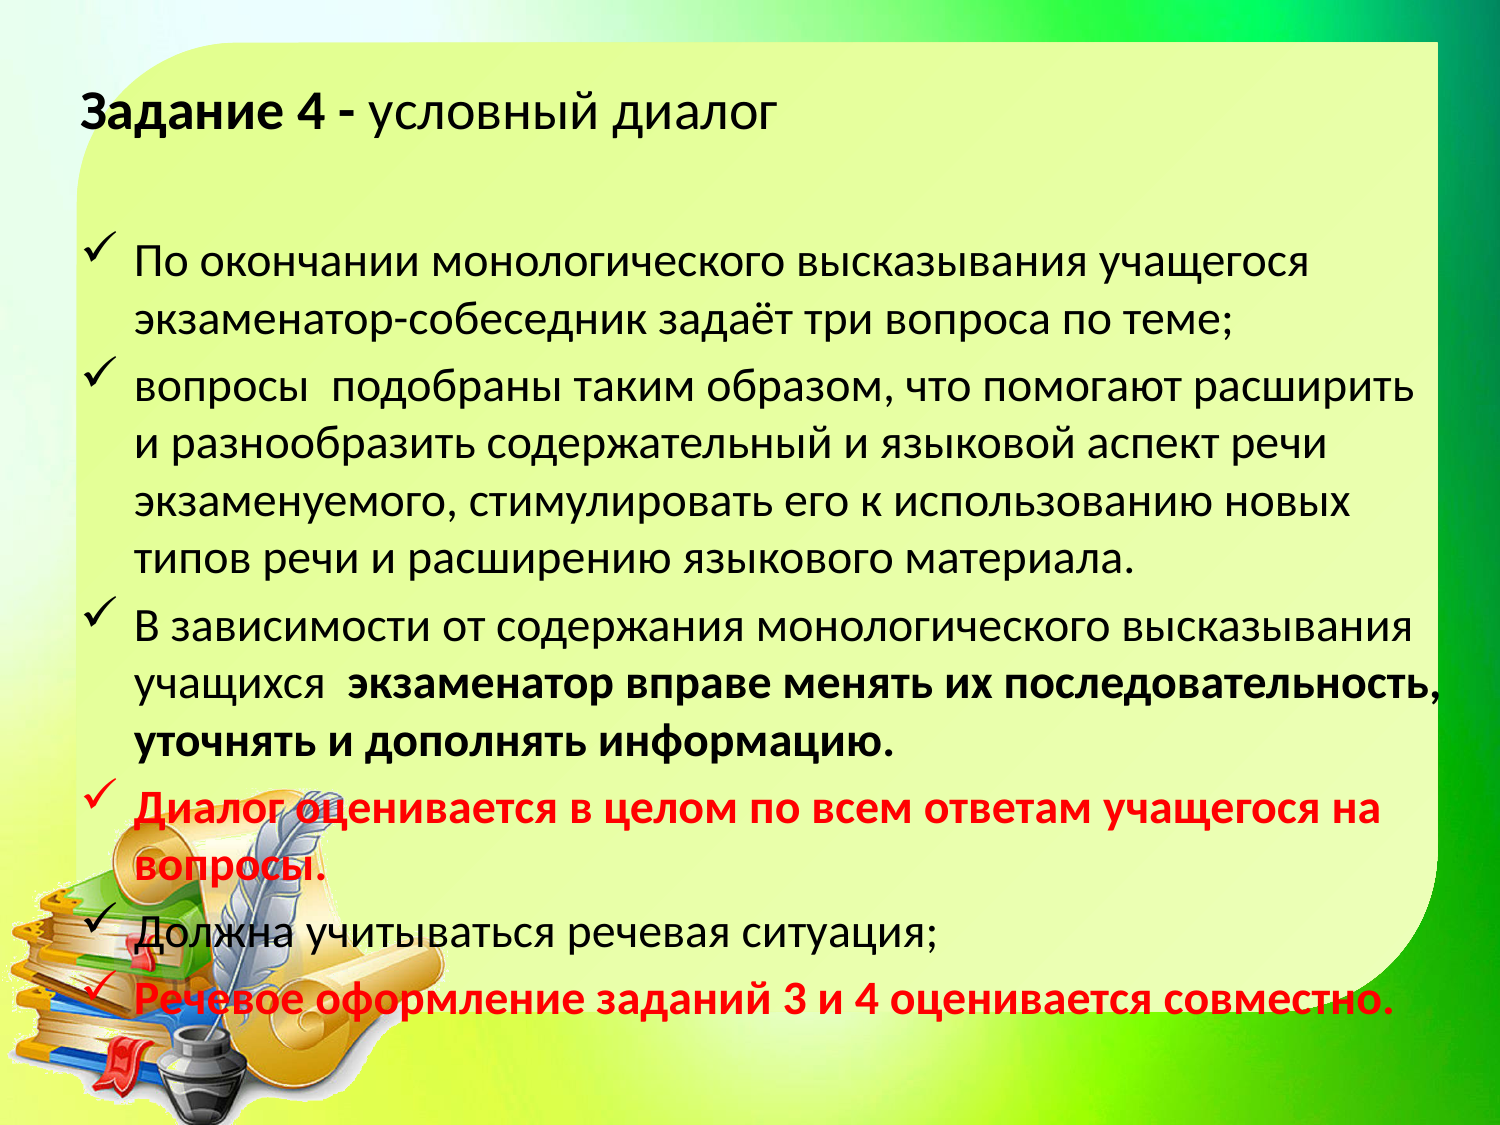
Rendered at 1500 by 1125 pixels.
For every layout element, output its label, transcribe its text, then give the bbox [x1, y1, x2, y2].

list Задание 4 - условный диалог По окончании монологического высказывания учащегося экзаменатор-собеседник задаёт три вопроса по теме; вопросы подобраны таким образом, что помогают расширить и разнообразить содержательный и языковой аспект речи экзаменуемого, стимулировать его к использованию новых типов речи и расширению языкового материала. В зависимости от содержания монологического высказывания учащихся экзаменатор вправе менять их последовательность, уточнять и дополнять информацию. Диалог оценивается в целом по всем ответам учащегося на вопросы. Должна учитываться речевая ситуация; Речевое оформление заданий 3 и 4 оценивается совместно. [64, 66, 1459, 1106]
picture [0, 0, 1500, 1125]
